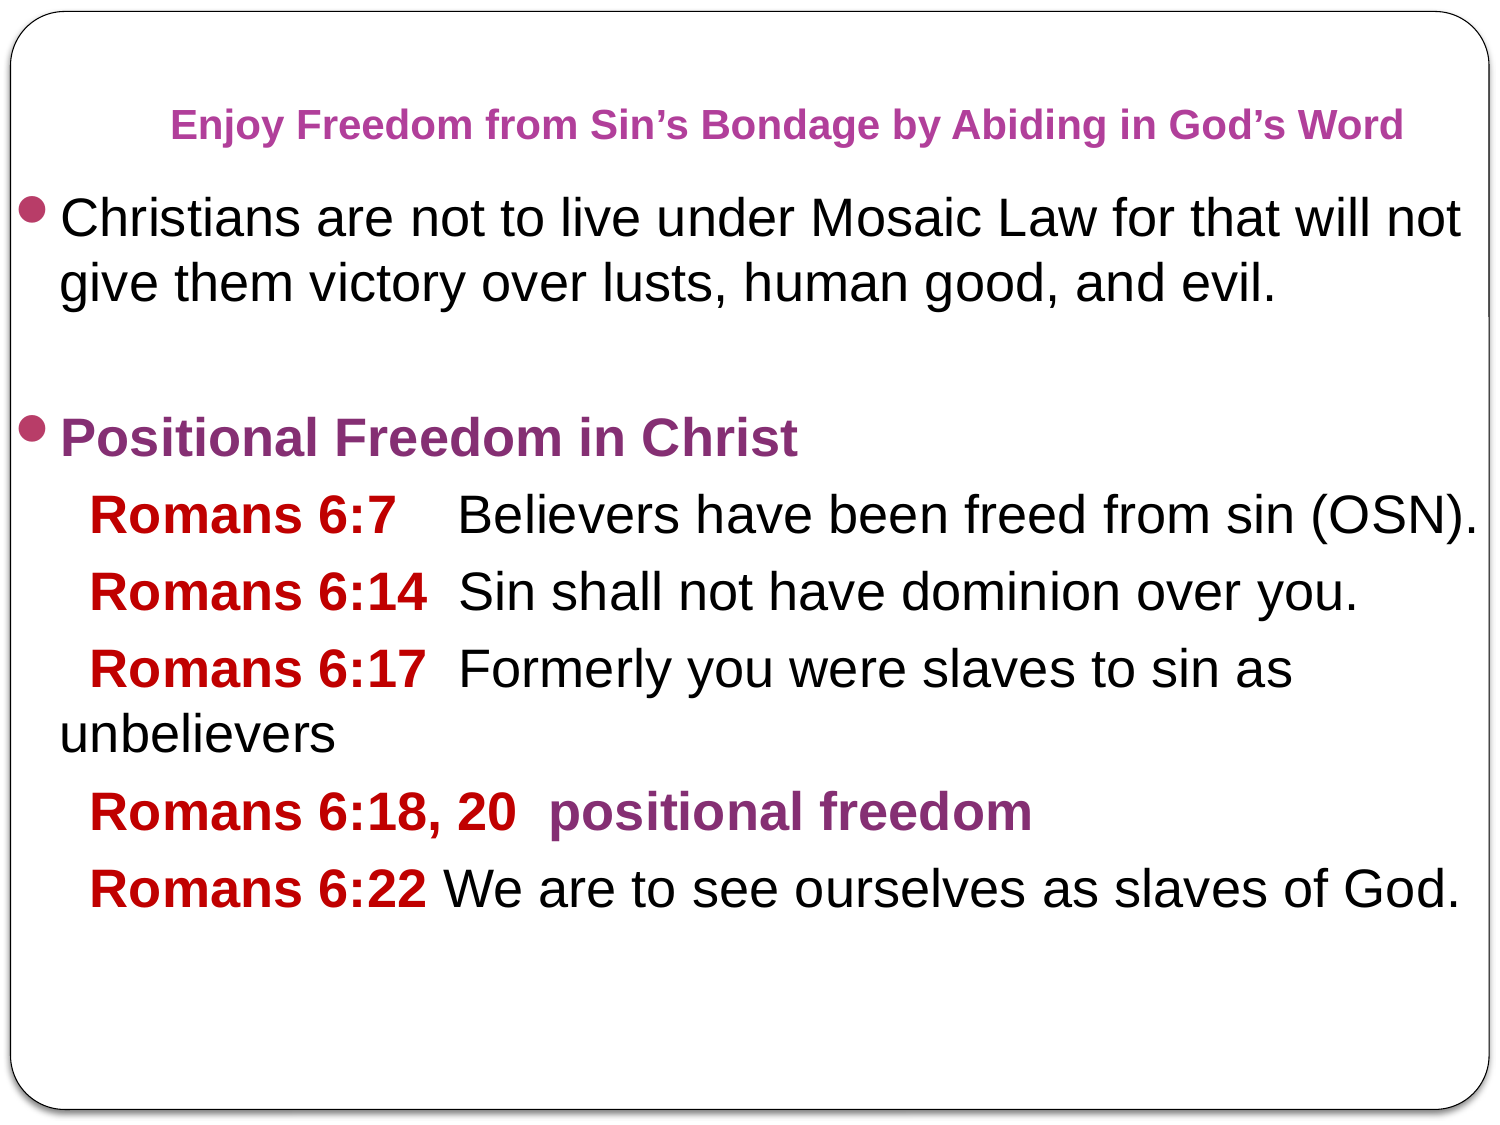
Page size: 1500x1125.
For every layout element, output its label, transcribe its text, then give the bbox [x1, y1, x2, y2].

title Enjoy Freedom from Sin’s Bondage by Abiding in God’s Word [150, 45, 1425, 163]
list Christians are not to live under Mosaic Law for that will not give them victory over lusts, human good, and evil. Positional Freedom in Christ Romans 6:7 Believers have been freed from sin (OSN). Romans 6:14 Sin shall not have dominion over you. Romans 6:17 Formerly you were slaves to sin as unbelievers Romans 6:18, 20 positional freedom Romans 6:22 We are to see ourselves as slaves of God. [0, 174, 1500, 1125]
